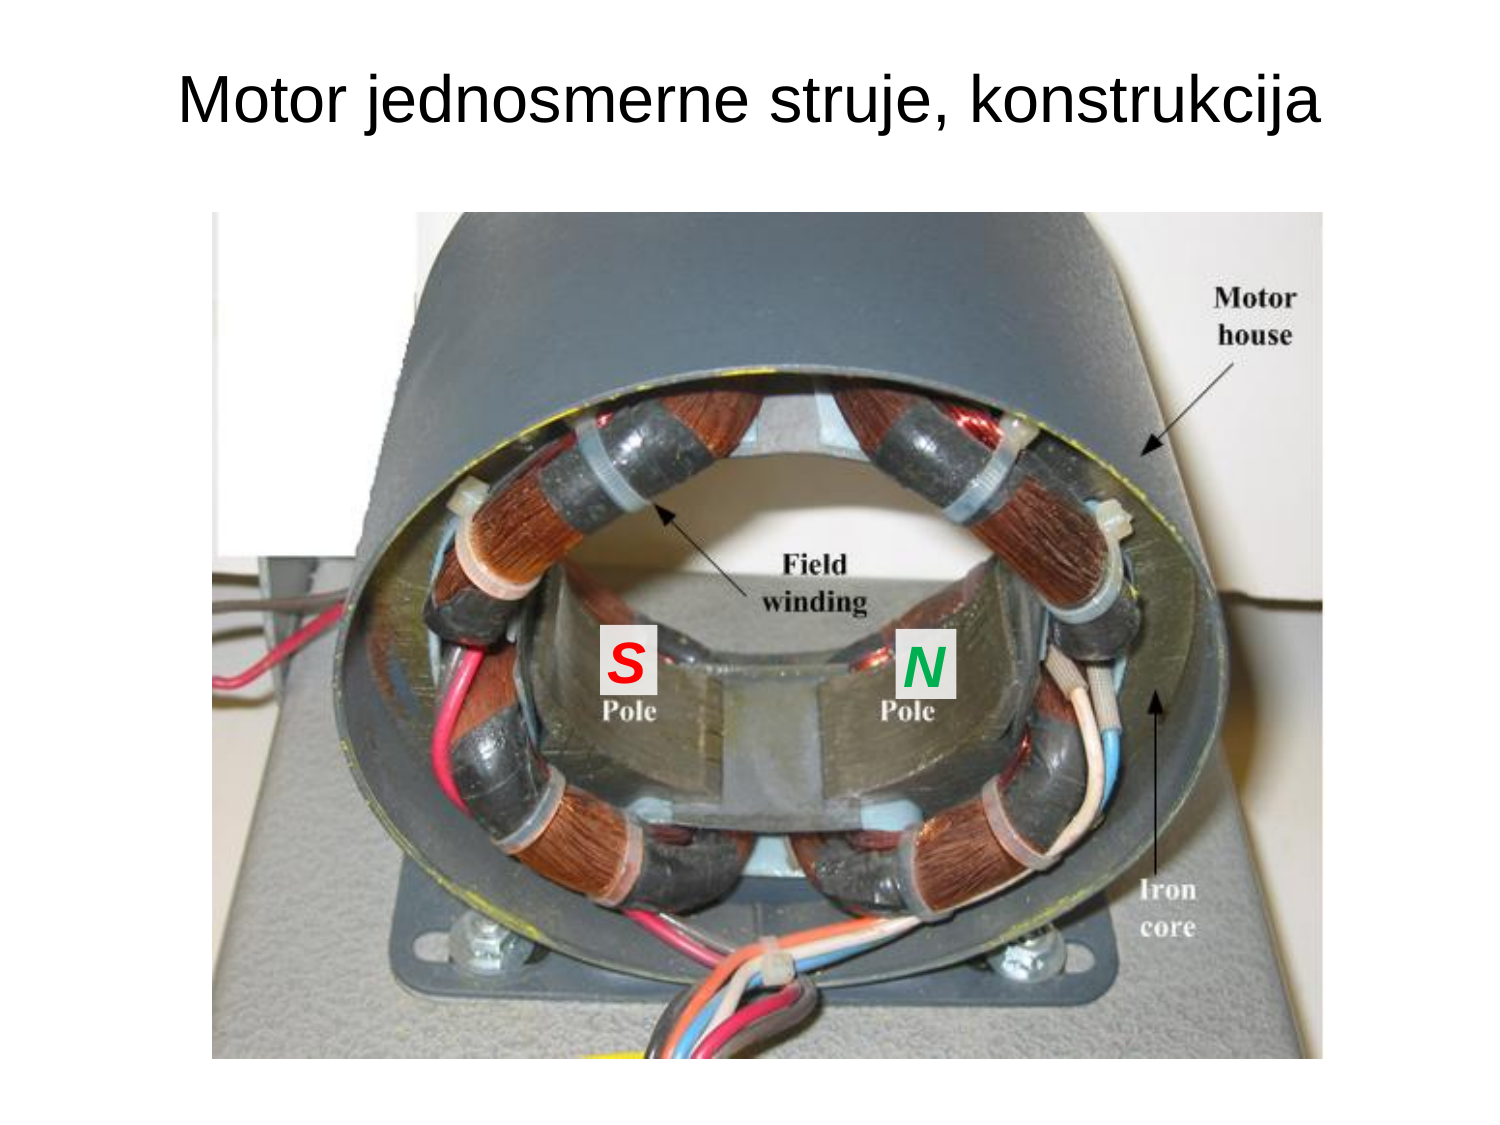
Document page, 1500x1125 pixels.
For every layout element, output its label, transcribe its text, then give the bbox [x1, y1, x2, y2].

text_box Motor jednosmerne struje, konstrukcija [74, 37, 1425, 155]
picture [212, 212, 1326, 1059]
